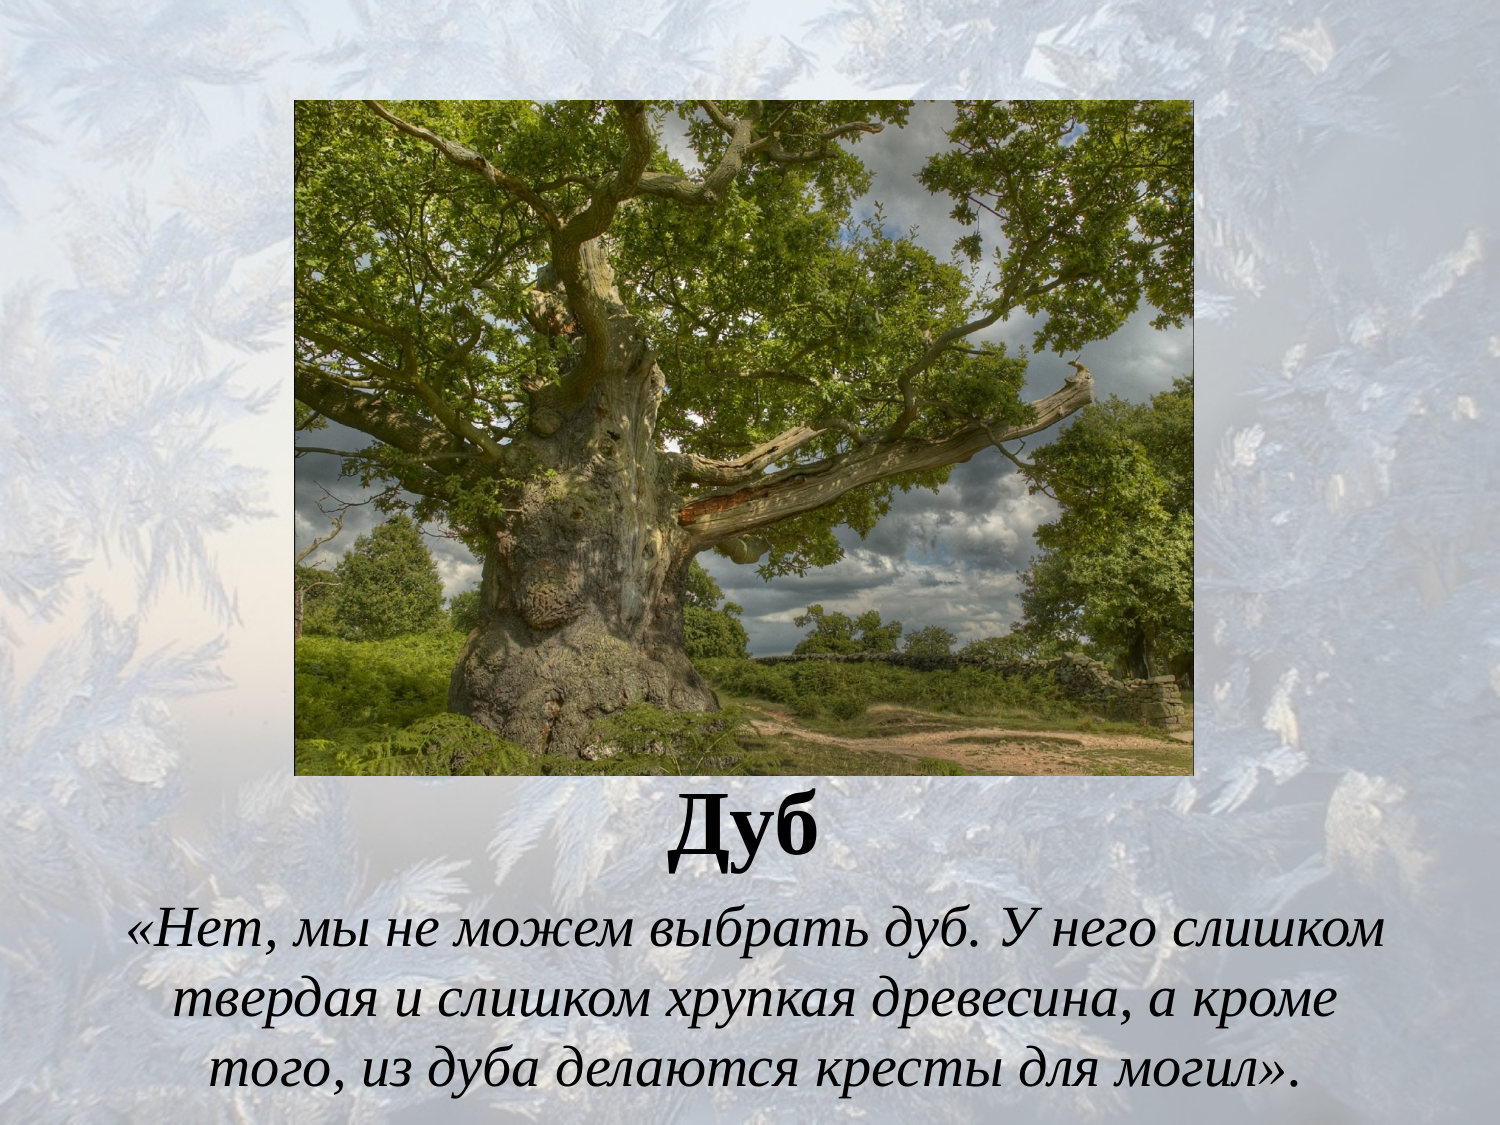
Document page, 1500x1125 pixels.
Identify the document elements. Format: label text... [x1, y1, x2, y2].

title Дуб [294, 787, 1194, 880]
list «Нет, мы не можем выбрать дуб. У него слишком твердая и слишком хрупкая древесина, а кроме того, из дуба делаются кресты для могил». [100, 880, 1412, 1094]
picture [293, 100, 1195, 776]
